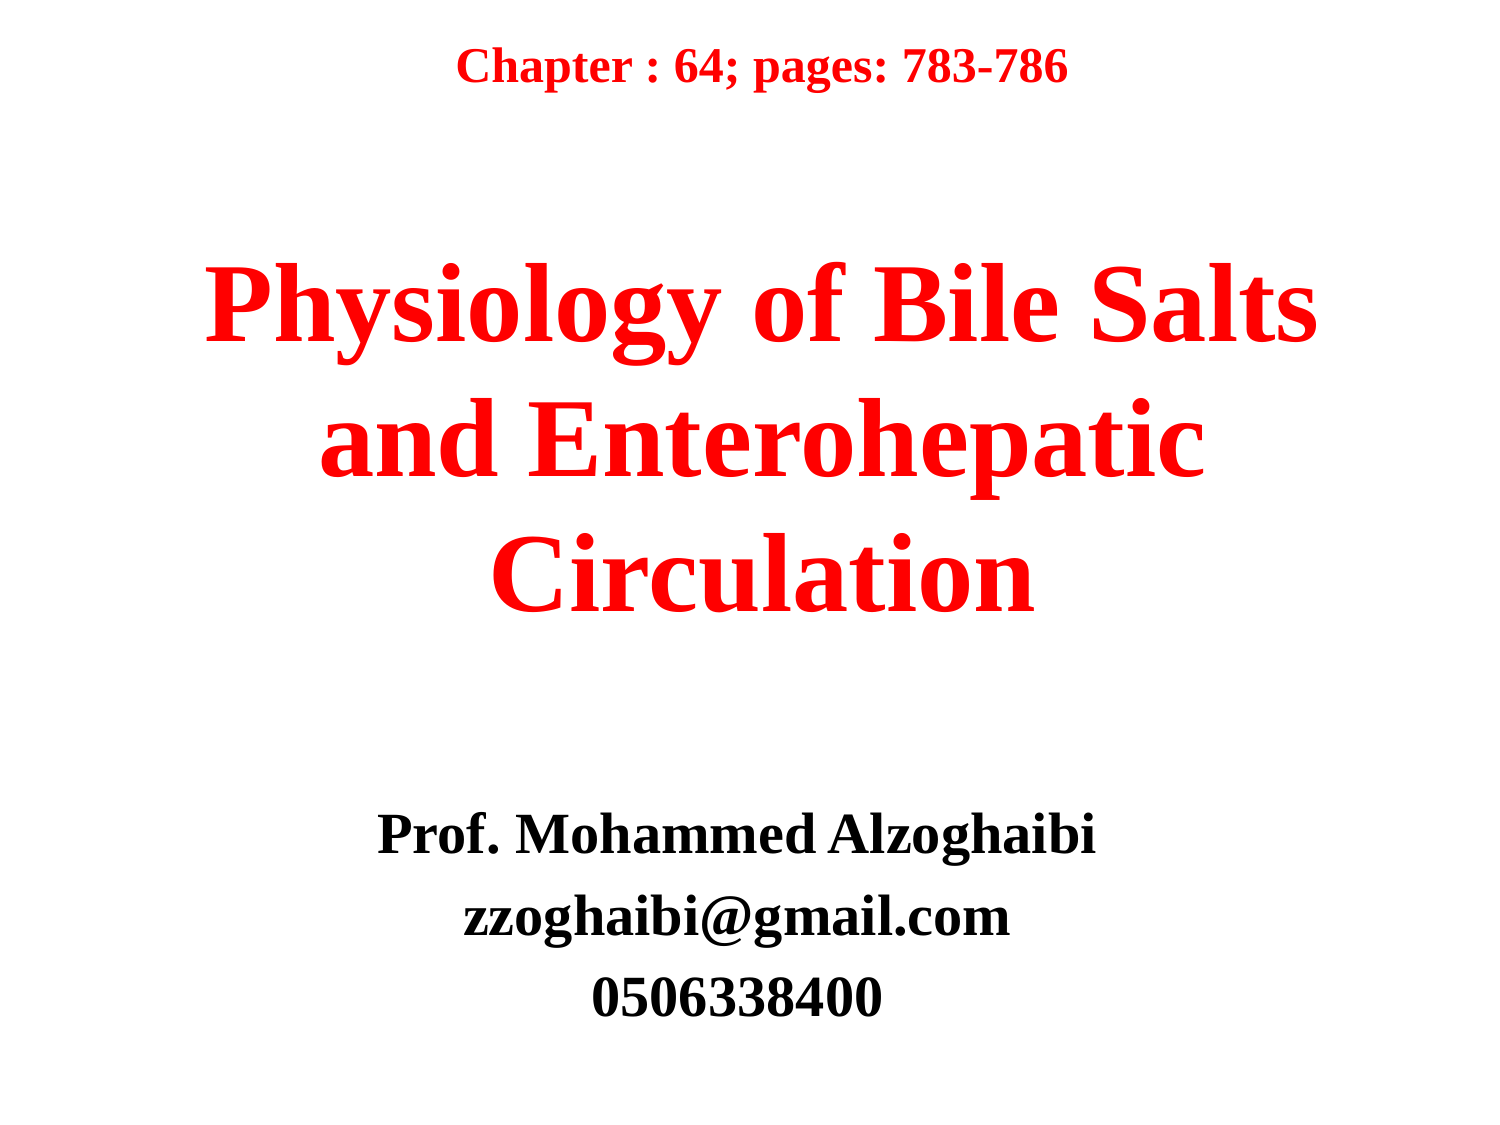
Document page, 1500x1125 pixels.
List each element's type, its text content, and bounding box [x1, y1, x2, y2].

subtitle Prof. Mohammed Alzoghaibi zzoghaibi@gmail.com 0506338400 [212, 787, 1263, 925]
title Physiology of Bile Salts and Enterohepatic Circulation [125, 337, 1400, 525]
text_box Chapter : 64; pages: 783-786 [440, 24, 1084, 100]
